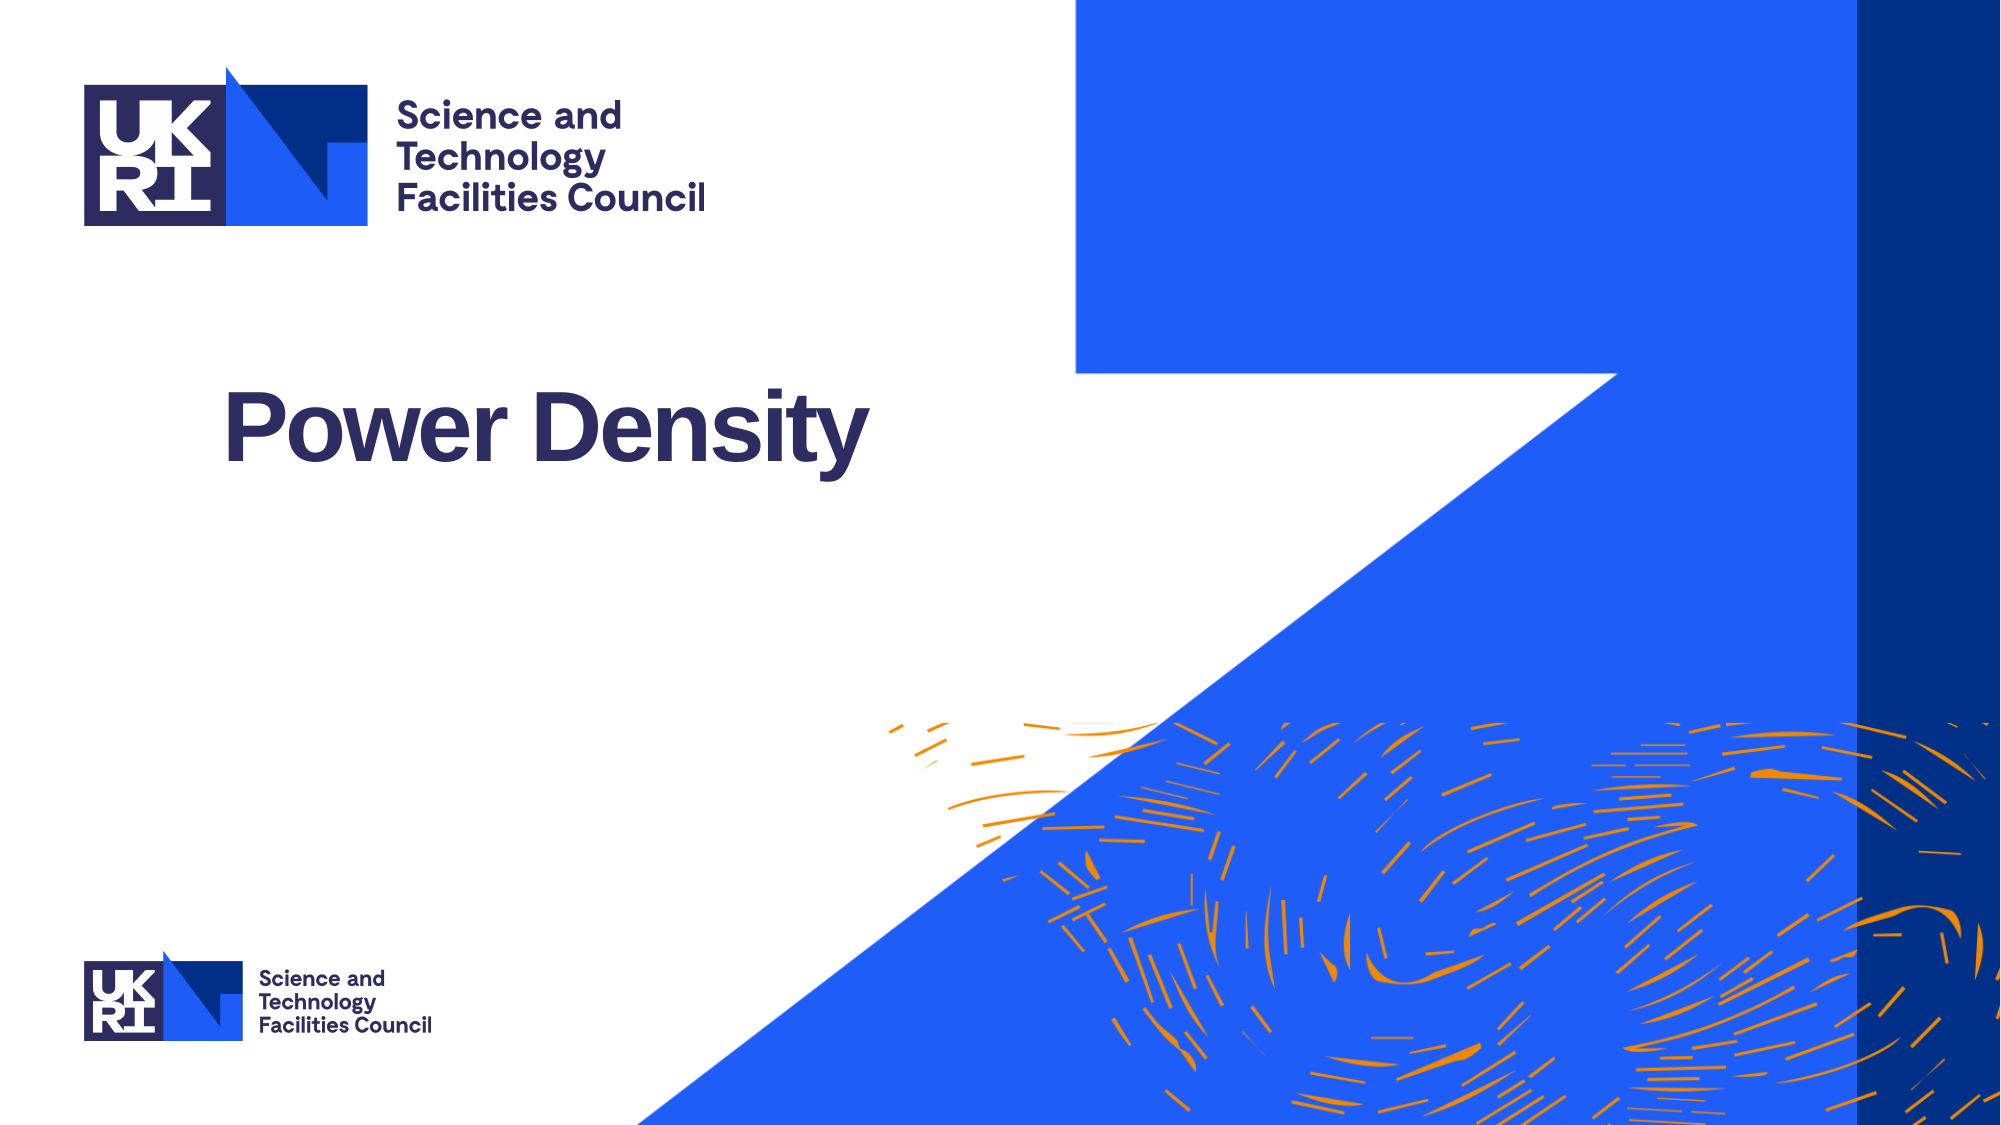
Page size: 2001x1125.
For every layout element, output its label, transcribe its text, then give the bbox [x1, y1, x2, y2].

picture [0, 0, 2001, 1125]
text_box Power Density [207, 354, 1572, 490]
